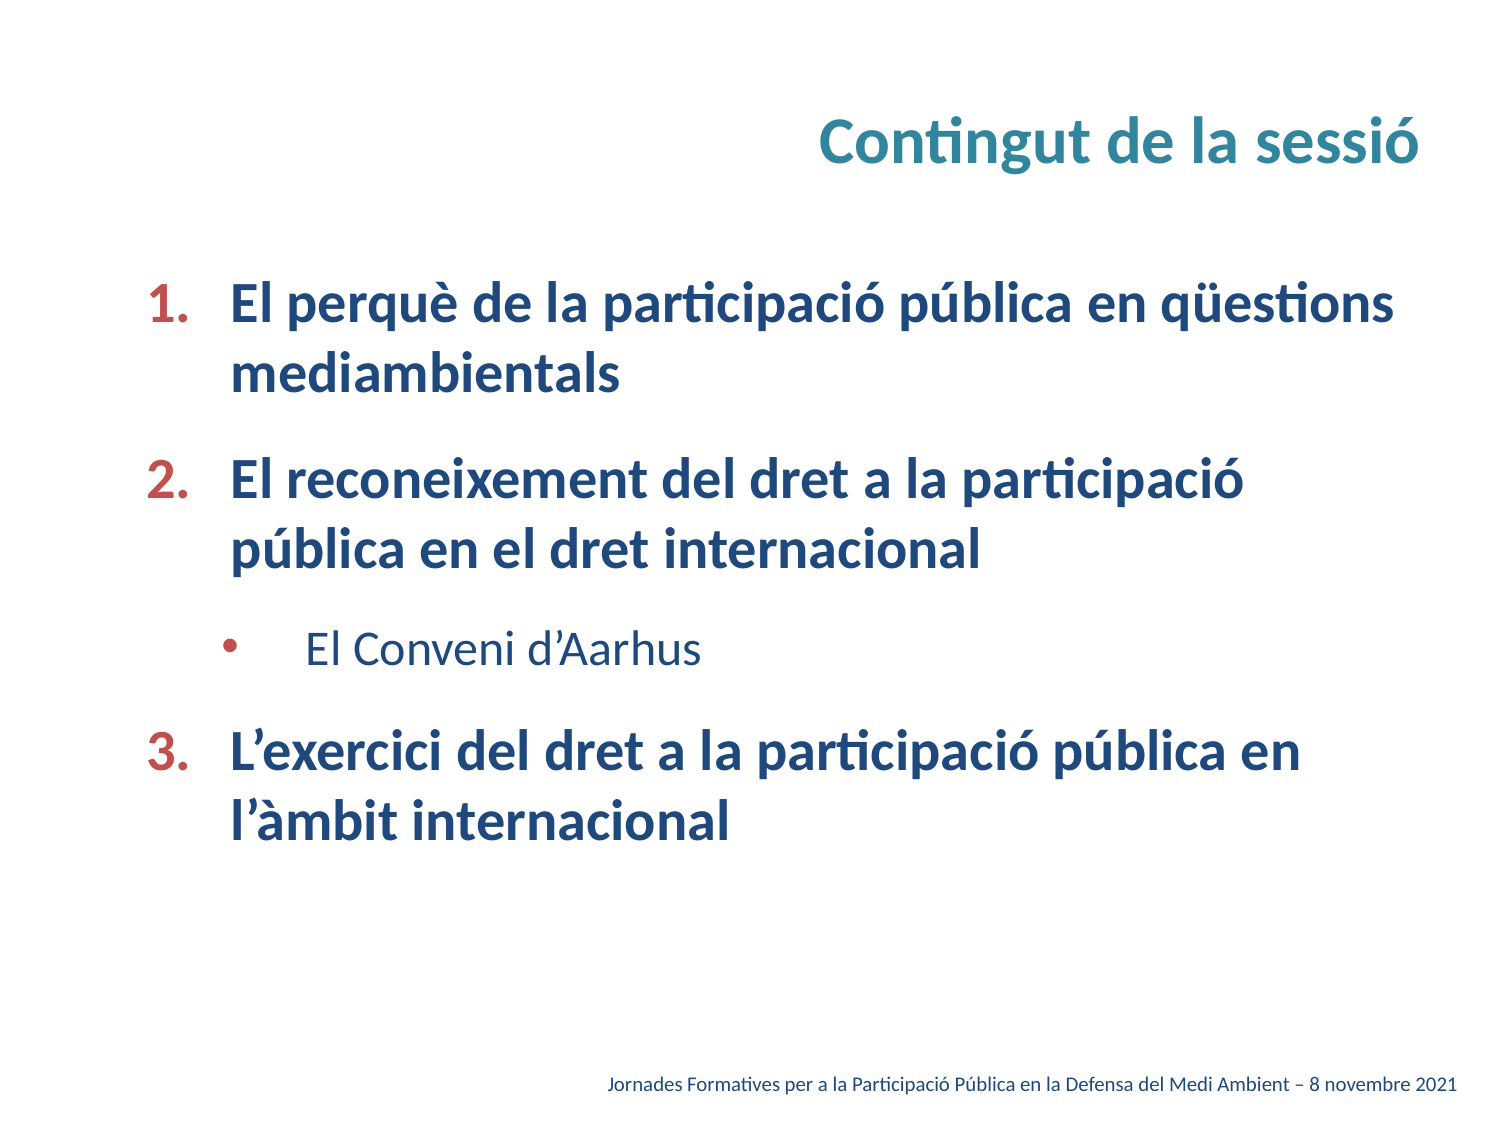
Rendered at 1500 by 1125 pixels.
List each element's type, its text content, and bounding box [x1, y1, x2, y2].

title Contingut de la sessió [45, 83, 1437, 191]
footer Jornades Formatives per a la Participació Pública en la Defensa del Medi Ambient – 8 novembre 2021 [151, 1063, 1473, 1103]
subtitle El perquè de la participació pública en qüestions mediambientals El reconeixement del dret a la participació pública en el dret internacional El Conveni d’Aarhus L’exercici del dret a la participació pública en l’àmbit internacional [131, 256, 1437, 1064]
